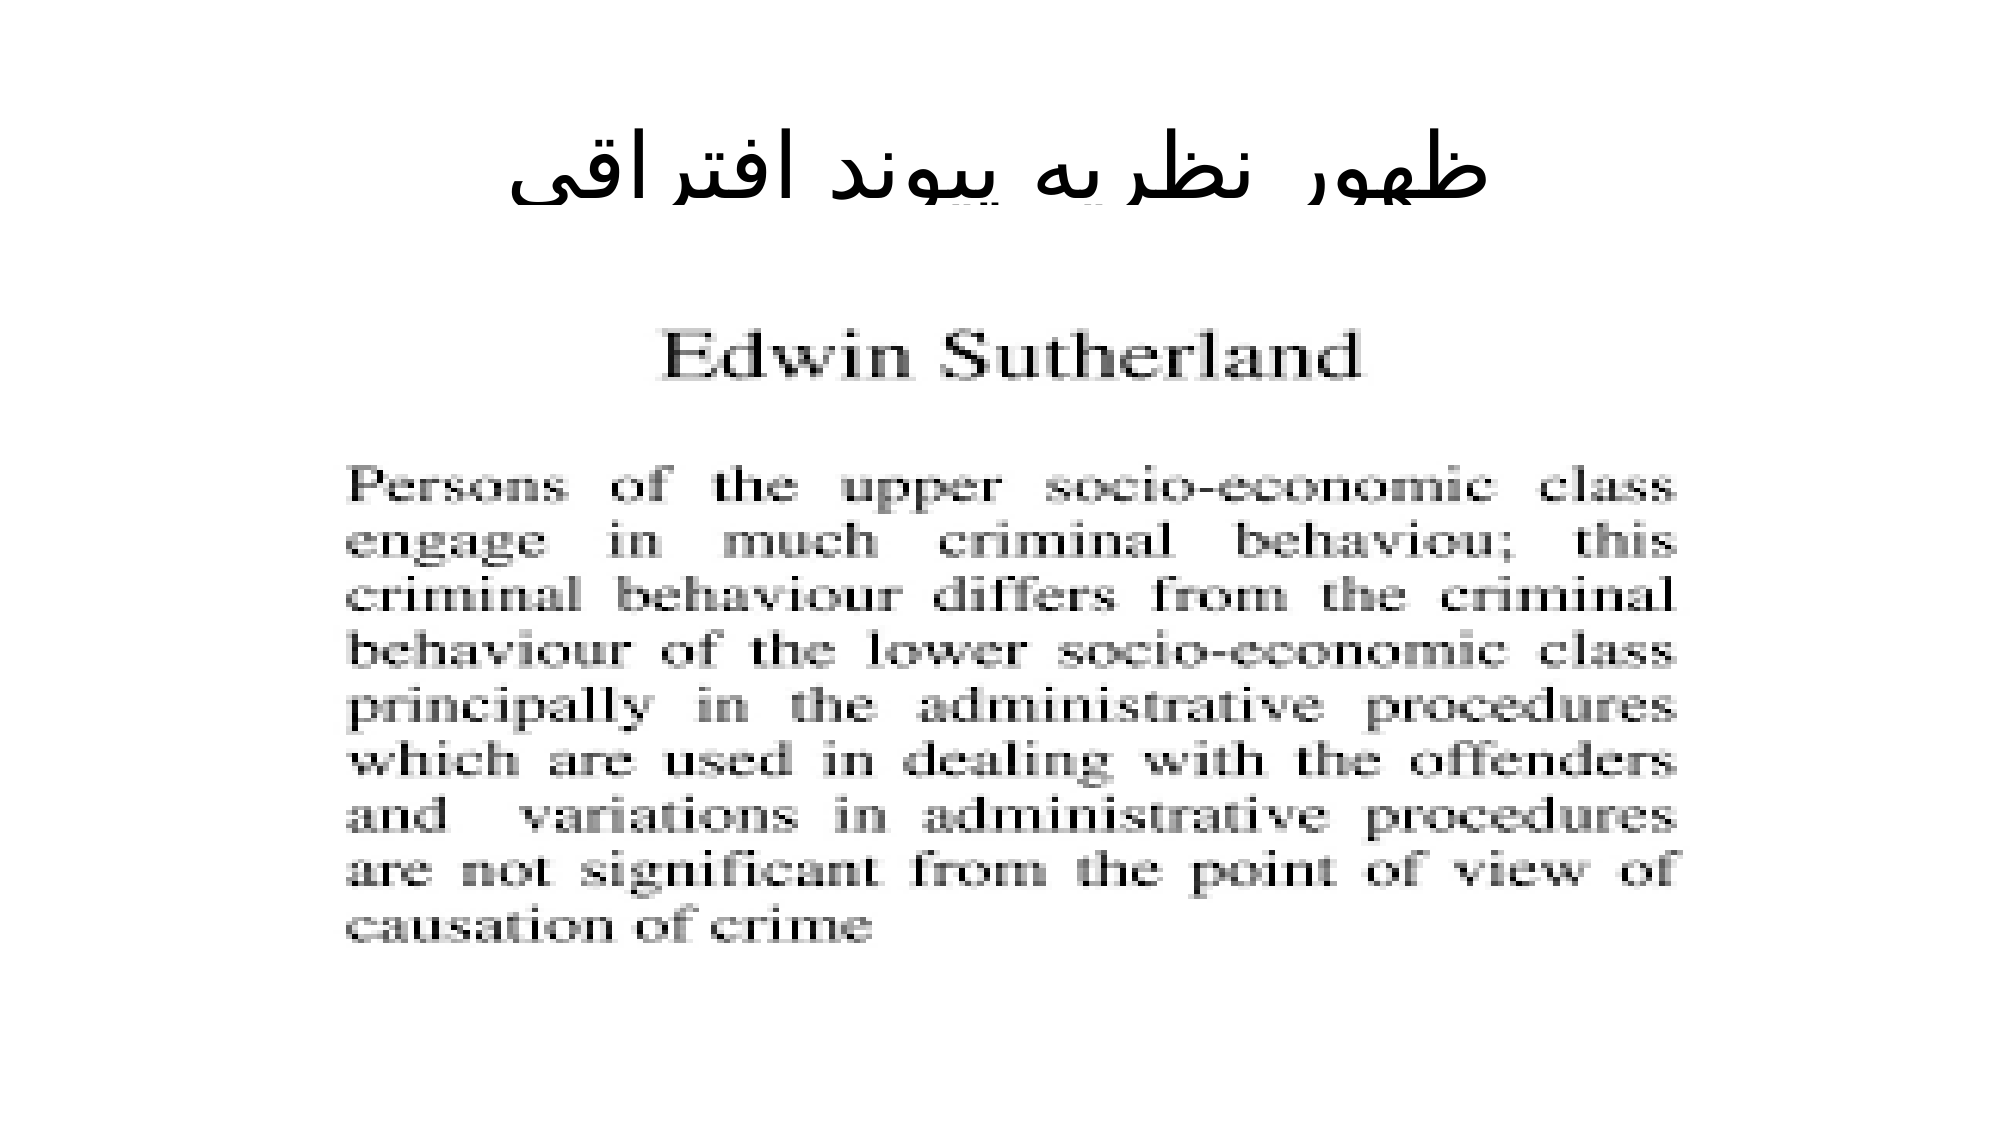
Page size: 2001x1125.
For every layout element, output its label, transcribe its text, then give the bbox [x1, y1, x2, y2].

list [210, 205, 1814, 1063]
title ظهور نظریه پیوند افتراقی [137, 59, 1863, 278]
